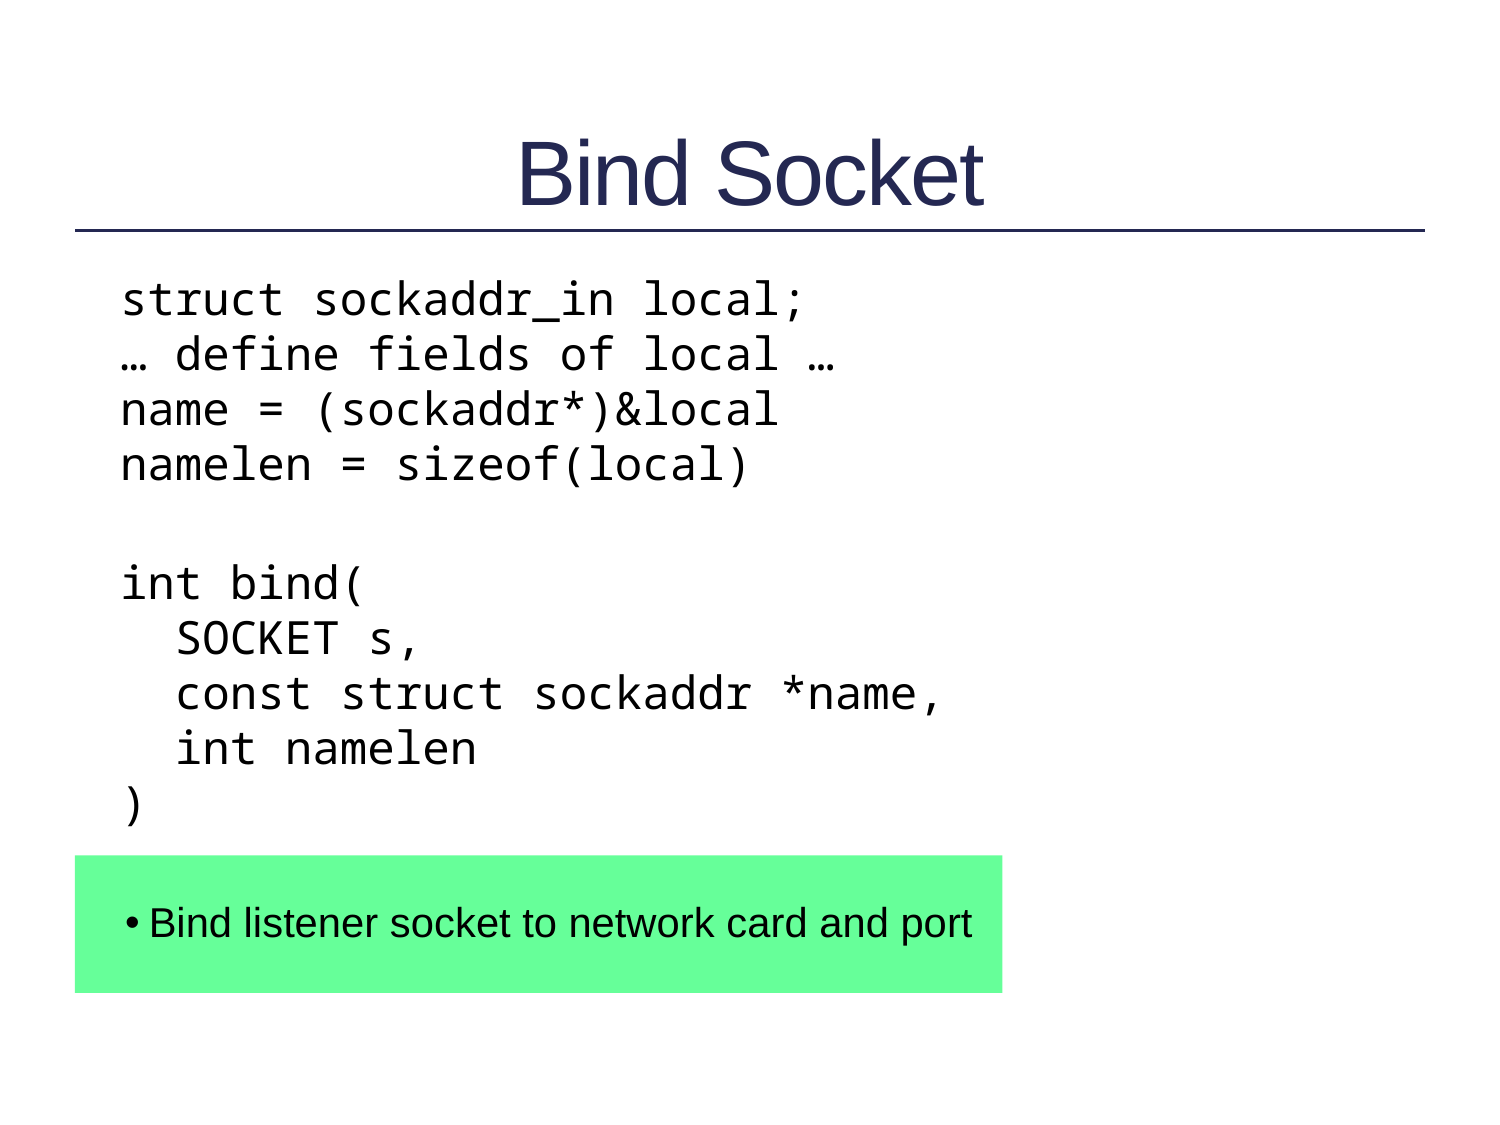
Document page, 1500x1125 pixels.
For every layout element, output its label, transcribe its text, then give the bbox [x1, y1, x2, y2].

list struct sockaddr_in local; … define fields of local … name = (sockaddr*)&local namelen = sizeof(local) int bind( SOCKET s, const struct sockaddr *name, int namelen ) [75, 262, 1425, 1063]
title Bind Socket [75, 87, 1425, 250]
text_box Bind listener socket to network card and port [74, 855, 1003, 993]
